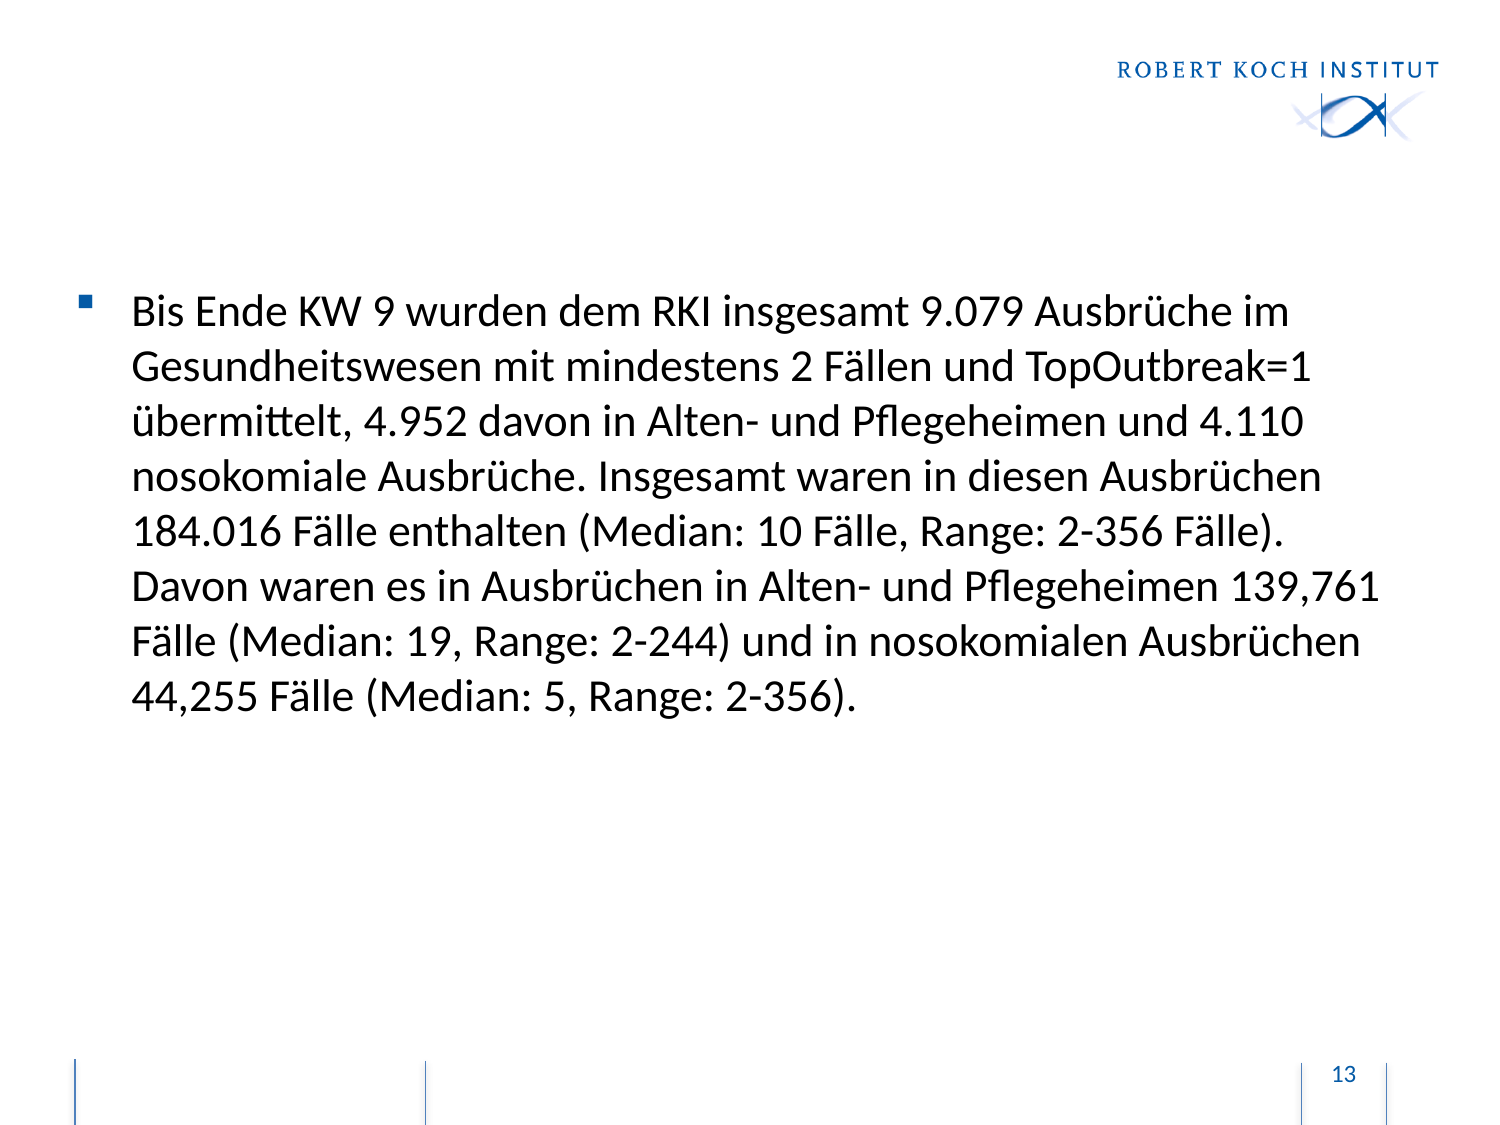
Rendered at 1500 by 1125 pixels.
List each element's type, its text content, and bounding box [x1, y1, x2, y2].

picture [1109, 53, 1447, 152]
slide_number 13 [1302, 1042, 1385, 1103]
list Bis Ende KW 9 wurden dem RKI insgesamt 9.079 Ausbrüche im Gesundheitswesen mit mindestens 2 Fällen und TopOutbreak=1 übermittelt, 4.952 davon in Alten- und Pflegeheimen und 4.110 nosokomiale Ausbrüche. Insgesamt waren in diesen Ausbrüchen 184.016 Fälle enthalten (Median: 10 Fälle, Range: 2-356 Fälle). Davon waren es in Ausbrüchen in Alten- und Pflegeheimen 139,761 Fälle (Median: 19, Range: 2-244) und in nosokomialen Ausbrüchen 44,255 Fälle (Median: 5, Range: 2-356). [75, 280, 1385, 1021]
